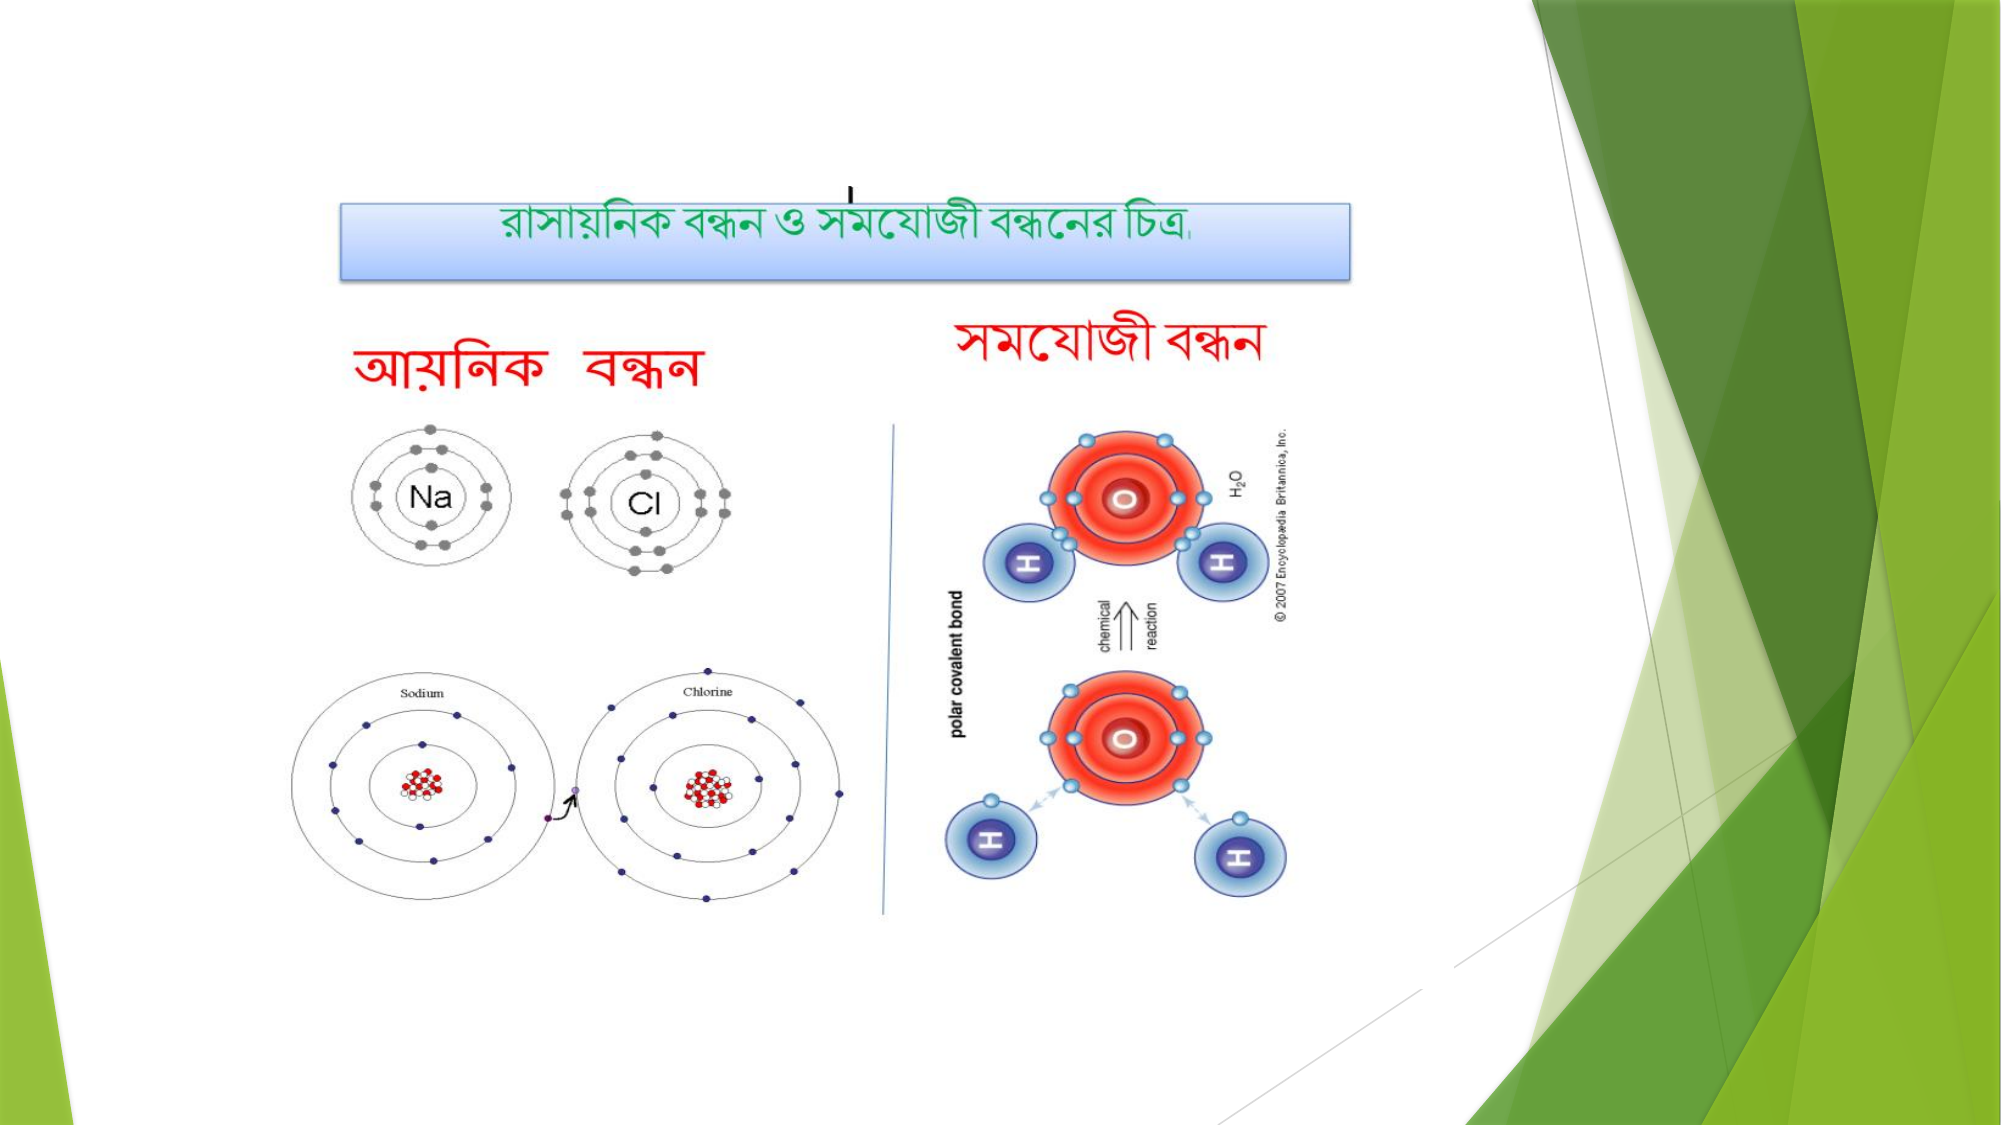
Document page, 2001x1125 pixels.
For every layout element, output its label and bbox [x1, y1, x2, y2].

picture [206, 186, 1454, 989]
